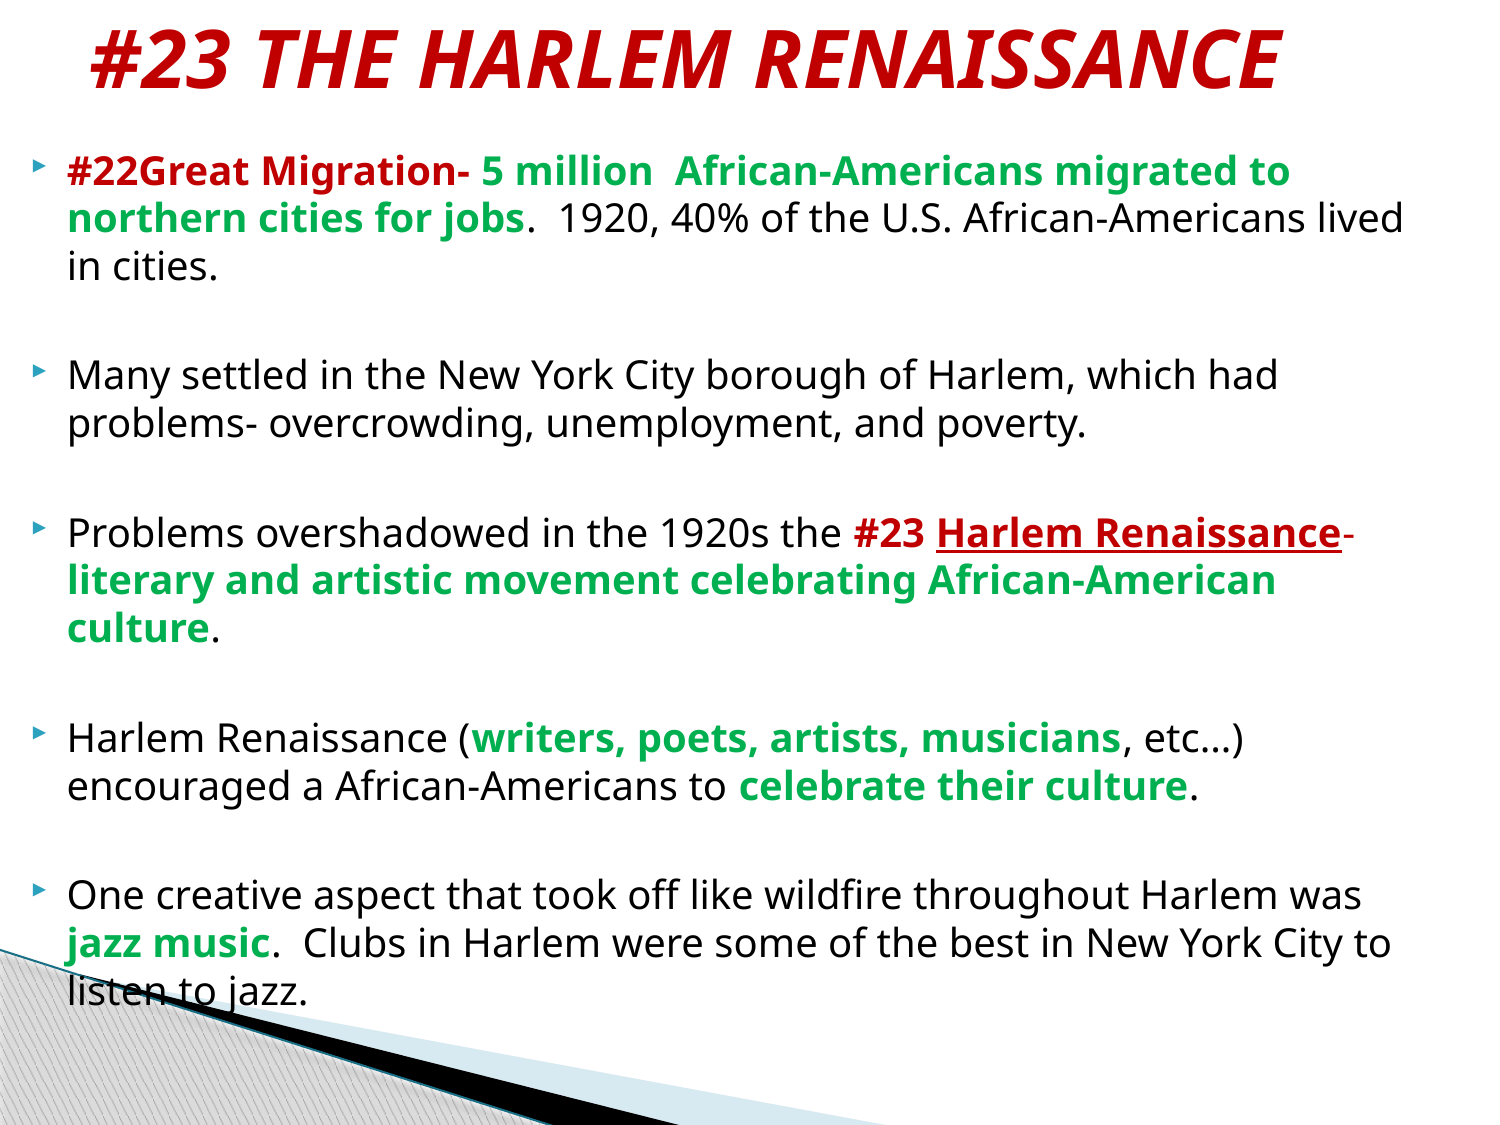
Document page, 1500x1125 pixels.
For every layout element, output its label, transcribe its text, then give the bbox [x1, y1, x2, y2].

list #22Great Migration- 5 million African-Americans migrated to northern cities for jobs. 1920, 40% of the U.S. African-Americans lived in cities. Many settled in the New York City borough of Harlem, which had problems- overcrowding, unemployment, and poverty. Problems overshadowed in the 1920s the #23 Harlem Renaissance- literary and artistic movement celebrating African-American culture. Harlem Renaissance (writers, poets, artists, musicians, etc…) encouraged a African-Americans to celebrate their culture. One creative aspect that took off like wildfire throughout Harlem was jazz music. Clubs in Harlem were some of the best in New York City to listen to jazz. [0, 137, 1450, 1025]
title #23 THE HARLEM RENAISSANCE [75, 0, 1425, 113]
